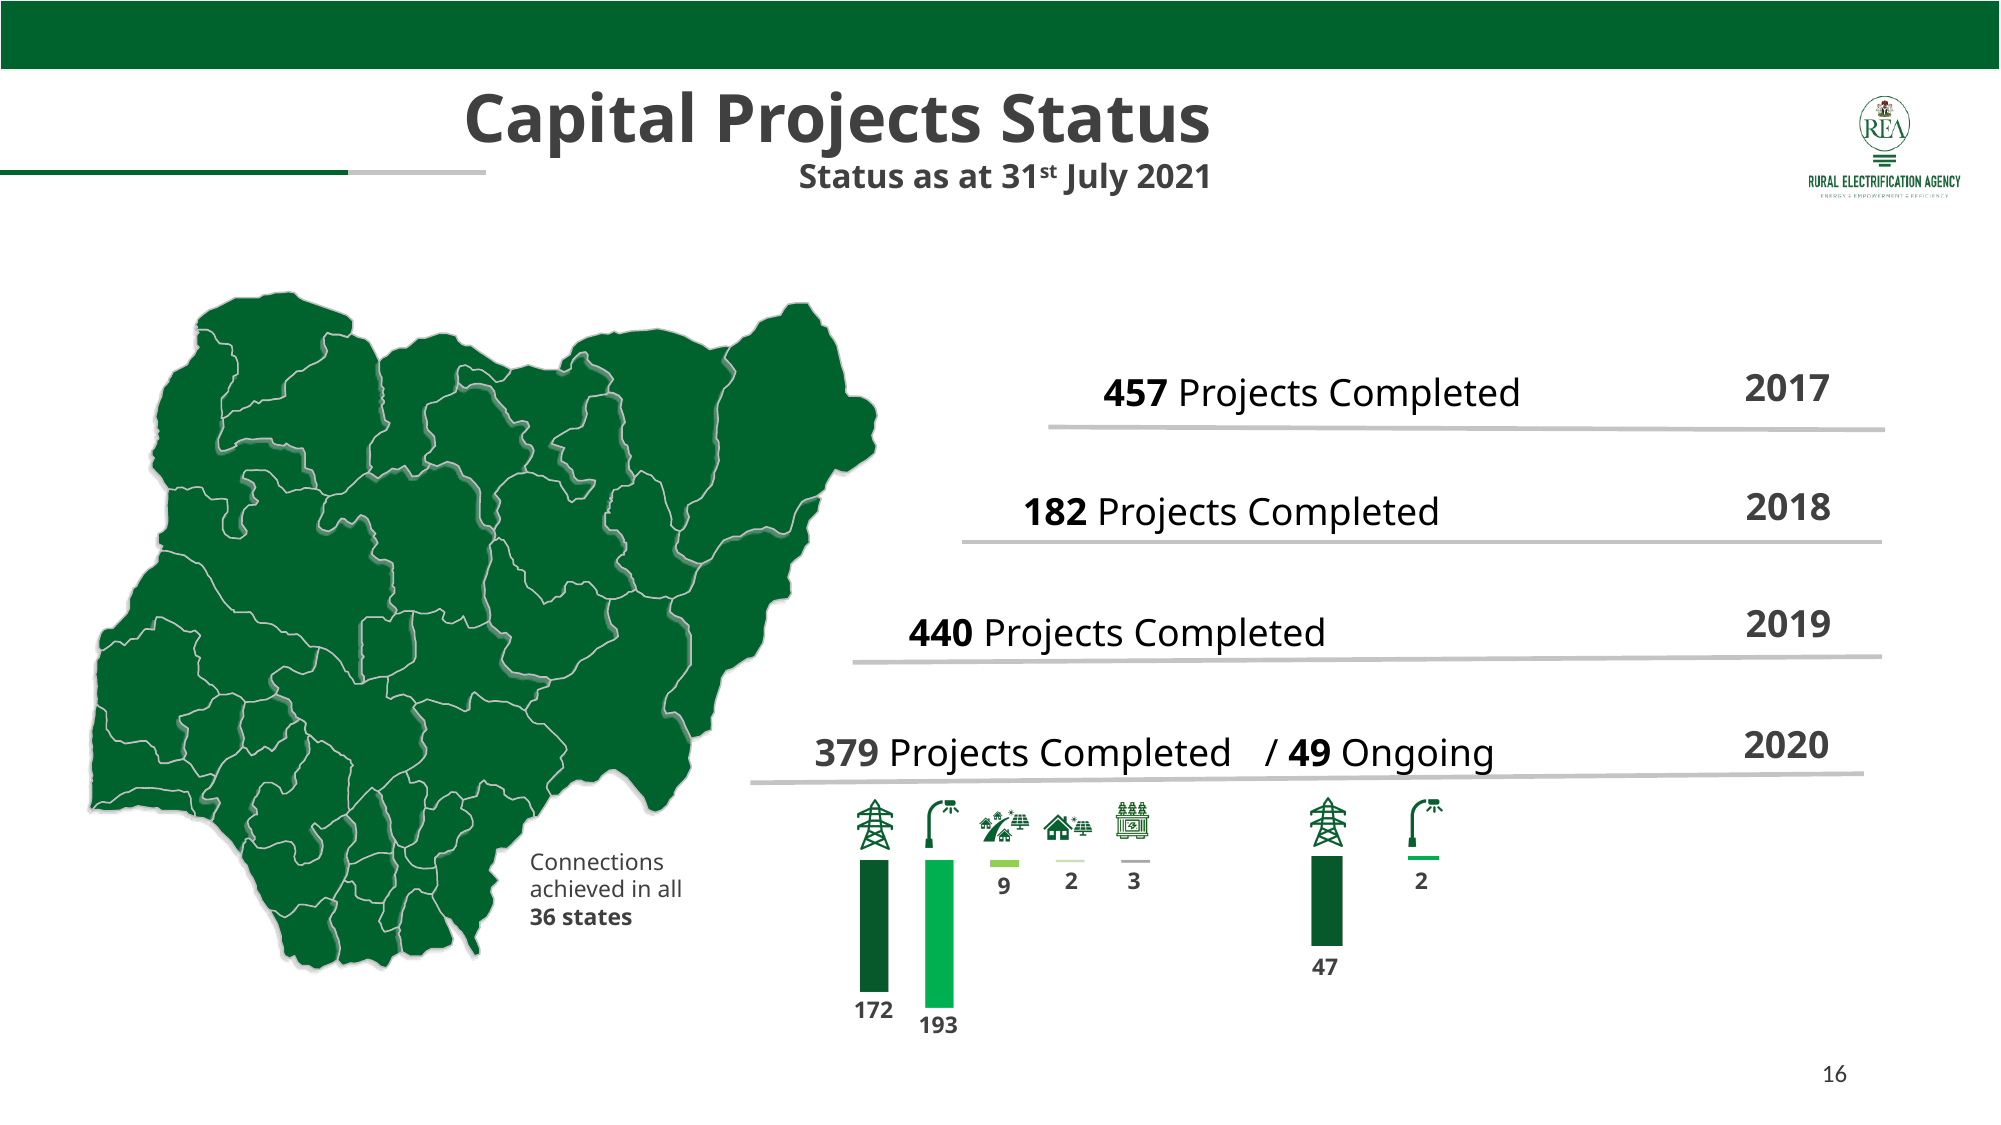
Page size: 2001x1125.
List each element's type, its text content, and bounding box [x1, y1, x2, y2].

text_box [0, 0, 2000, 71]
text_box 2020 [1728, 713, 1845, 773]
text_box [89, 291, 878, 970]
picture [1807, 92, 1961, 204]
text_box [750, 773, 1864, 783]
slide_number 16 [1412, 1042, 1863, 1103]
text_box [1263, 796, 1487, 989]
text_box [826, 798, 1183, 1062]
text_box 2019 [1730, 592, 1847, 653]
text_box 457 Projects Completed [1089, 361, 1537, 422]
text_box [0, 68, 1215, 205]
text_box 379 Projects Completed / 49 Ongoing [878, 721, 1511, 773]
text_box 2018 [1730, 475, 1847, 536]
text_box 440 Projects Completed [894, 601, 1342, 656]
text_box 2017 [1729, 357, 1846, 417]
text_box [852, 656, 1883, 663]
text_box 182 Projects Completed [1008, 480, 1456, 541]
